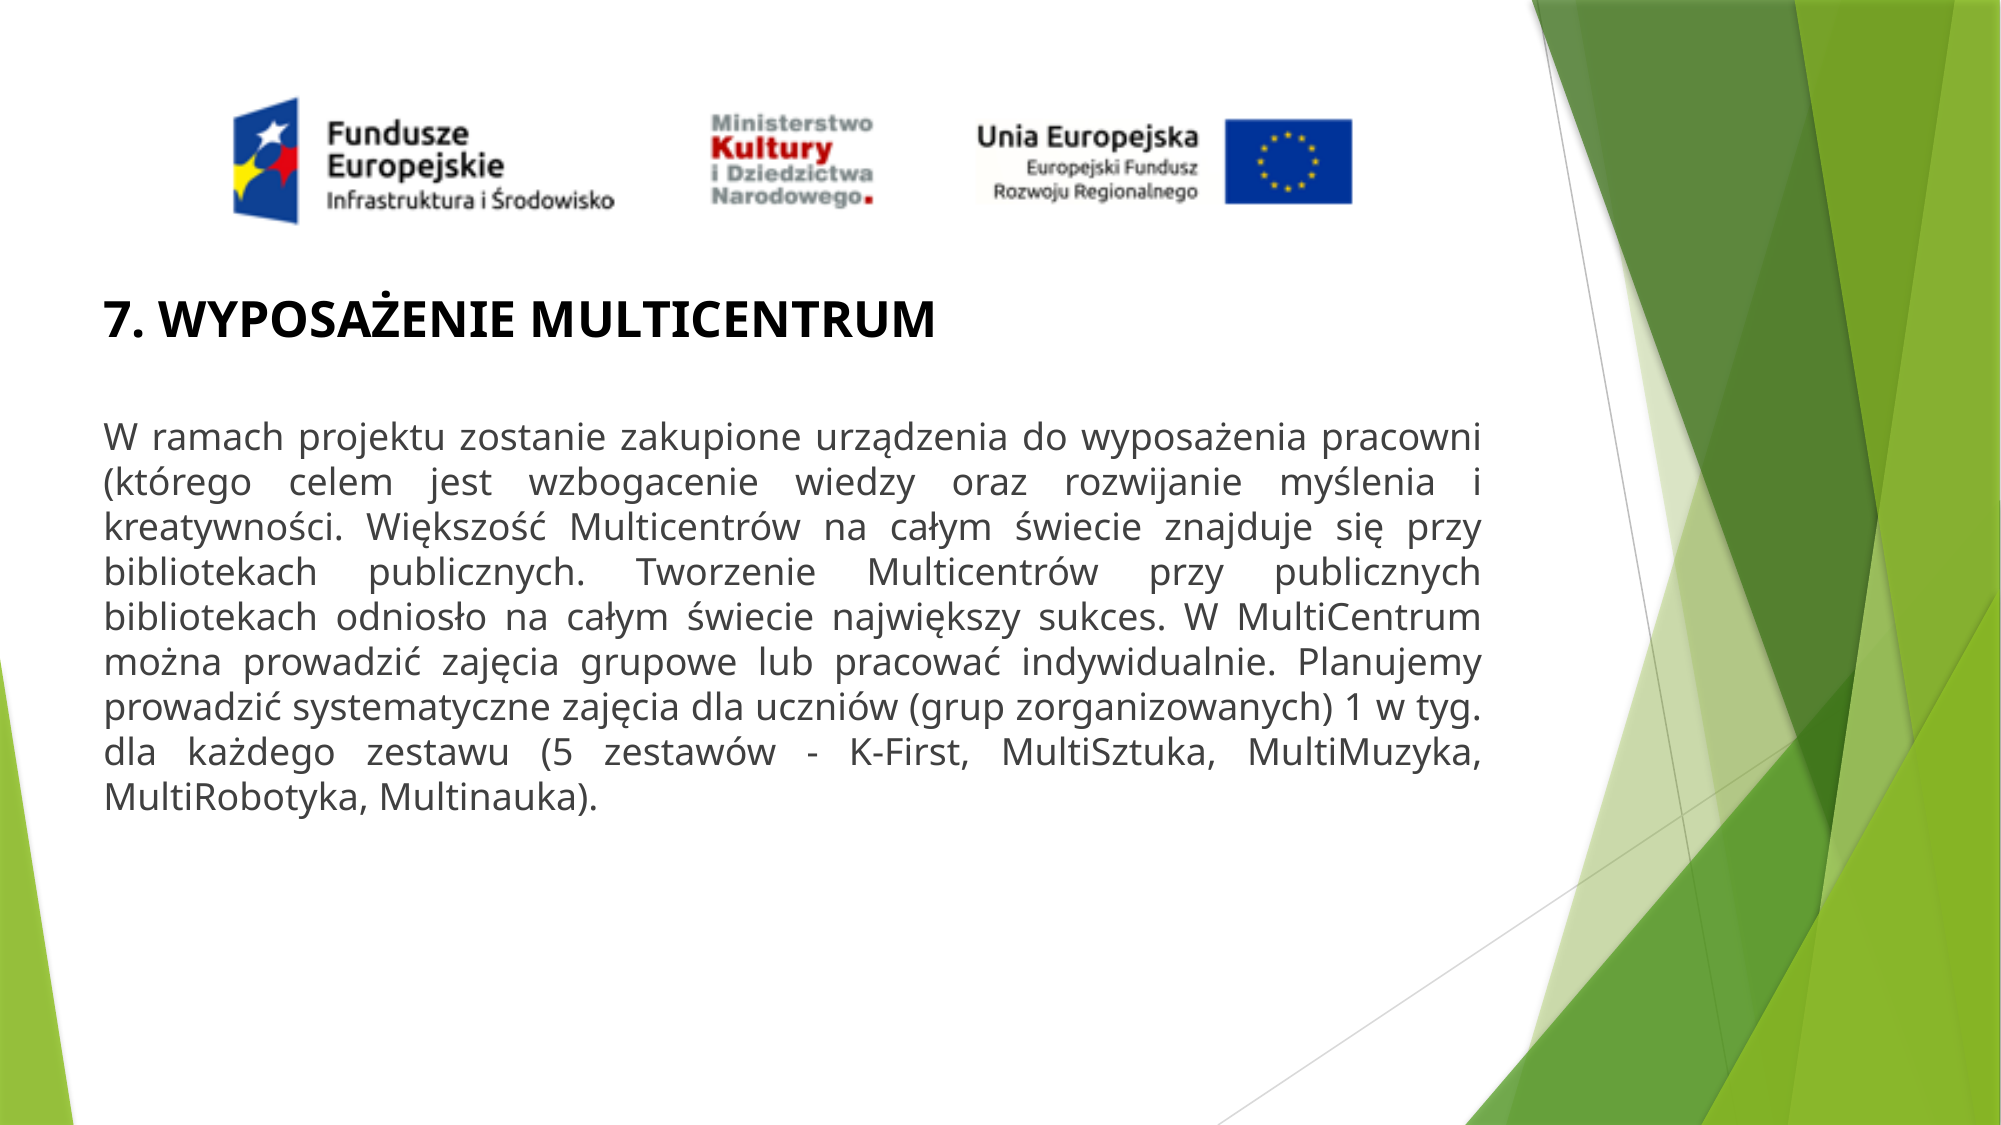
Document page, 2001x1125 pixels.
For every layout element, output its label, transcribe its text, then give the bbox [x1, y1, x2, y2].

list 7. WYPOSAŻENIE MULTICENTRUM W ramach projektu zostanie zakupione urządzenia do wyposażenia pracowni (którego celem jest wzbogacenie wiedzy oraz rozwijanie myślenia i kreatywności. Większość Multicentrów na całym świecie znajduje się przy bibliotekach publicznych. Tworzenie Multicentrów przy publicznych bibliotekach odniosło na całym świecie największy sukces. W MultiCentrum można prowadzić zajęcia grupowe lub pracować indywidualnie. Planujemy prowadzić systematyczne zajęcia dla uczniów (grup zorganizowanych) 1 w tyg. dla każdego zestawu (5 zestawów - K-First, MultiSztuka, MultiMuzyka, MultiRobotyka, Multinauka). [88, 279, 1499, 917]
picture [206, 68, 1381, 281]
